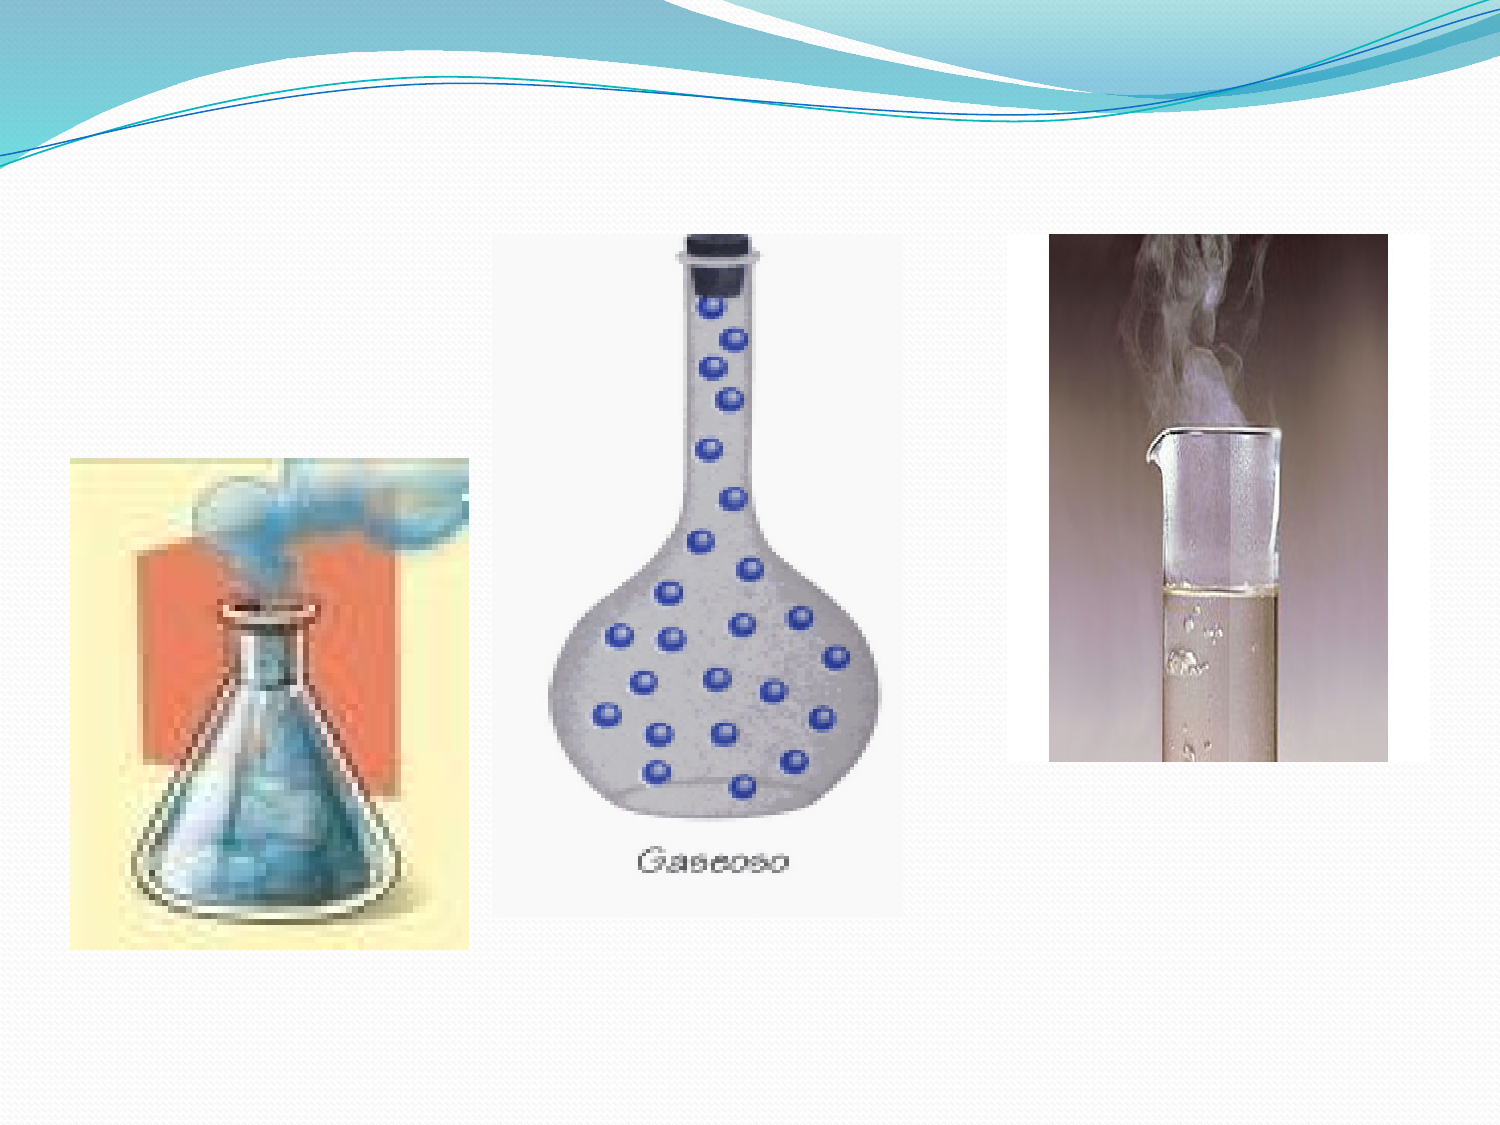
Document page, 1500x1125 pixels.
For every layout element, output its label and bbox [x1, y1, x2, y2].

picture [491, 234, 903, 919]
picture [1007, 234, 1430, 762]
picture [70, 458, 469, 950]
